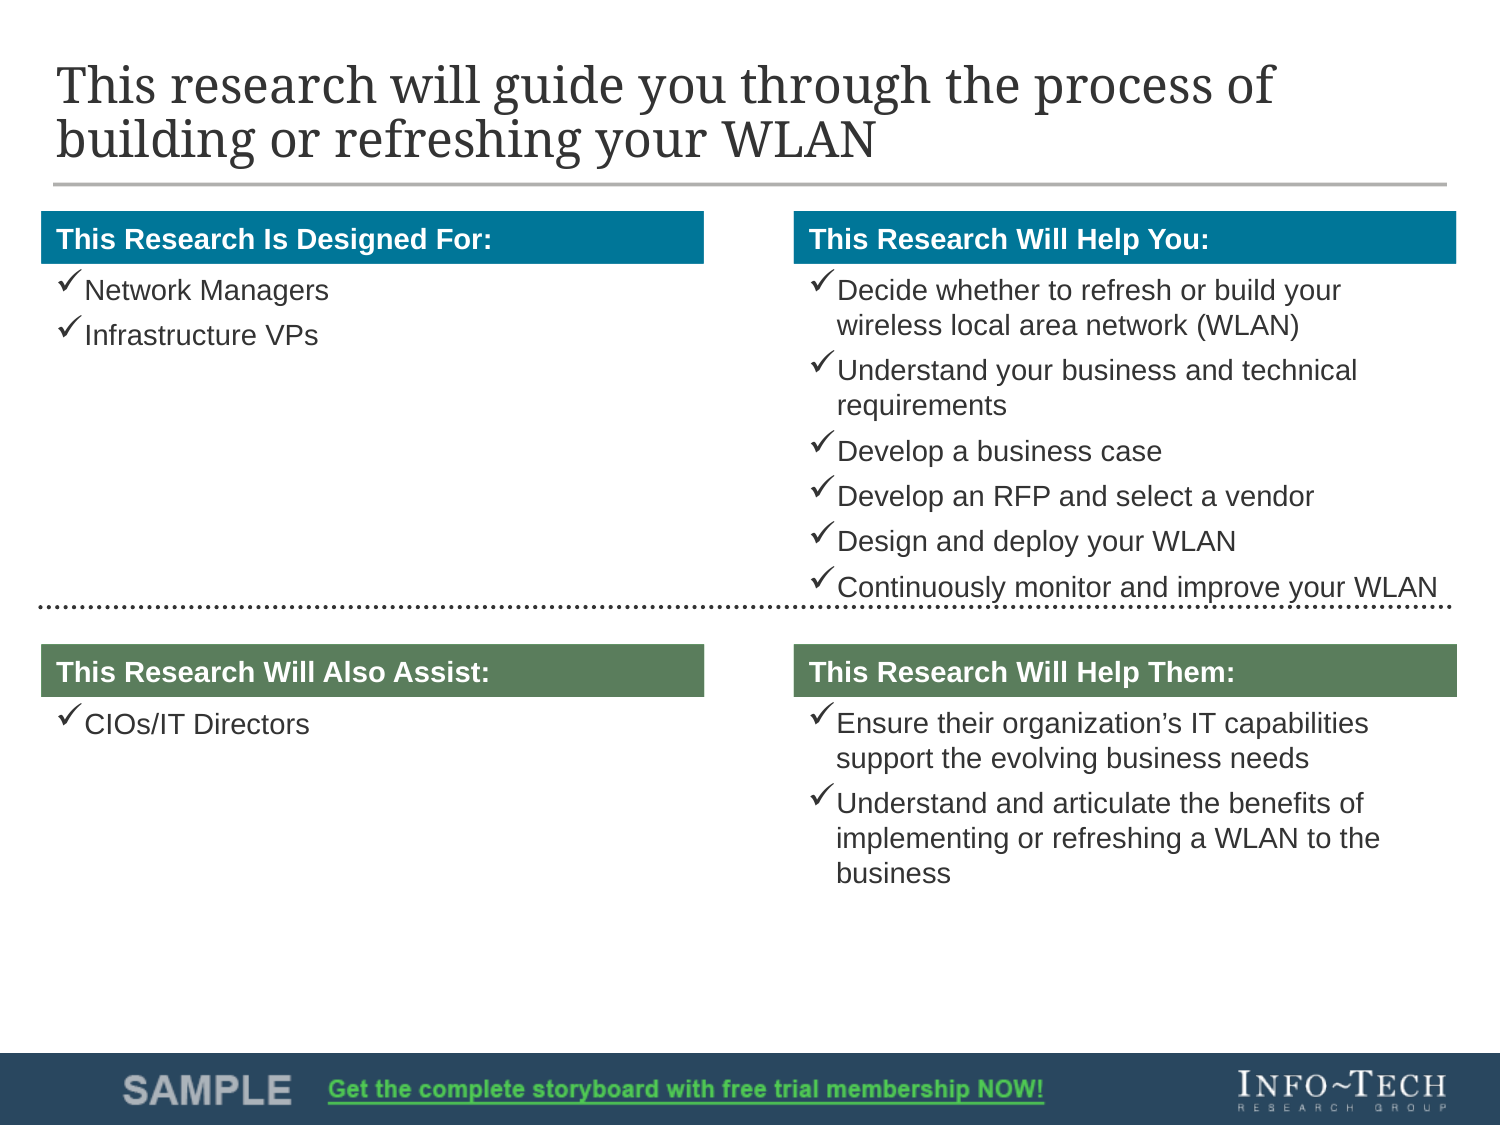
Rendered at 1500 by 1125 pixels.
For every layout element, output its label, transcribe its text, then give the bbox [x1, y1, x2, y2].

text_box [0, 1053, 1500, 1125]
list Decide whether to refresh or build your wireless local area network (WLAN) Understand your business and technical requirements Develop a business case Develop an RFP and select a vendor Design and deploy your WLAN Continuously monitor and improve your WLAN [792, 263, 1457, 576]
list CIOs/IT Directors [40, 697, 704, 973]
list Network Managers Infrastructure VPs [40, 263, 704, 540]
list Ensure their organization’s IT capabilities support the evolving business needs Understand and articulate the benefits of implementing or refreshing a WLAN to the business [792, 696, 1456, 910]
title This research will guide you through the process of building or refreshing your WLAN [41, 42, 1457, 185]
